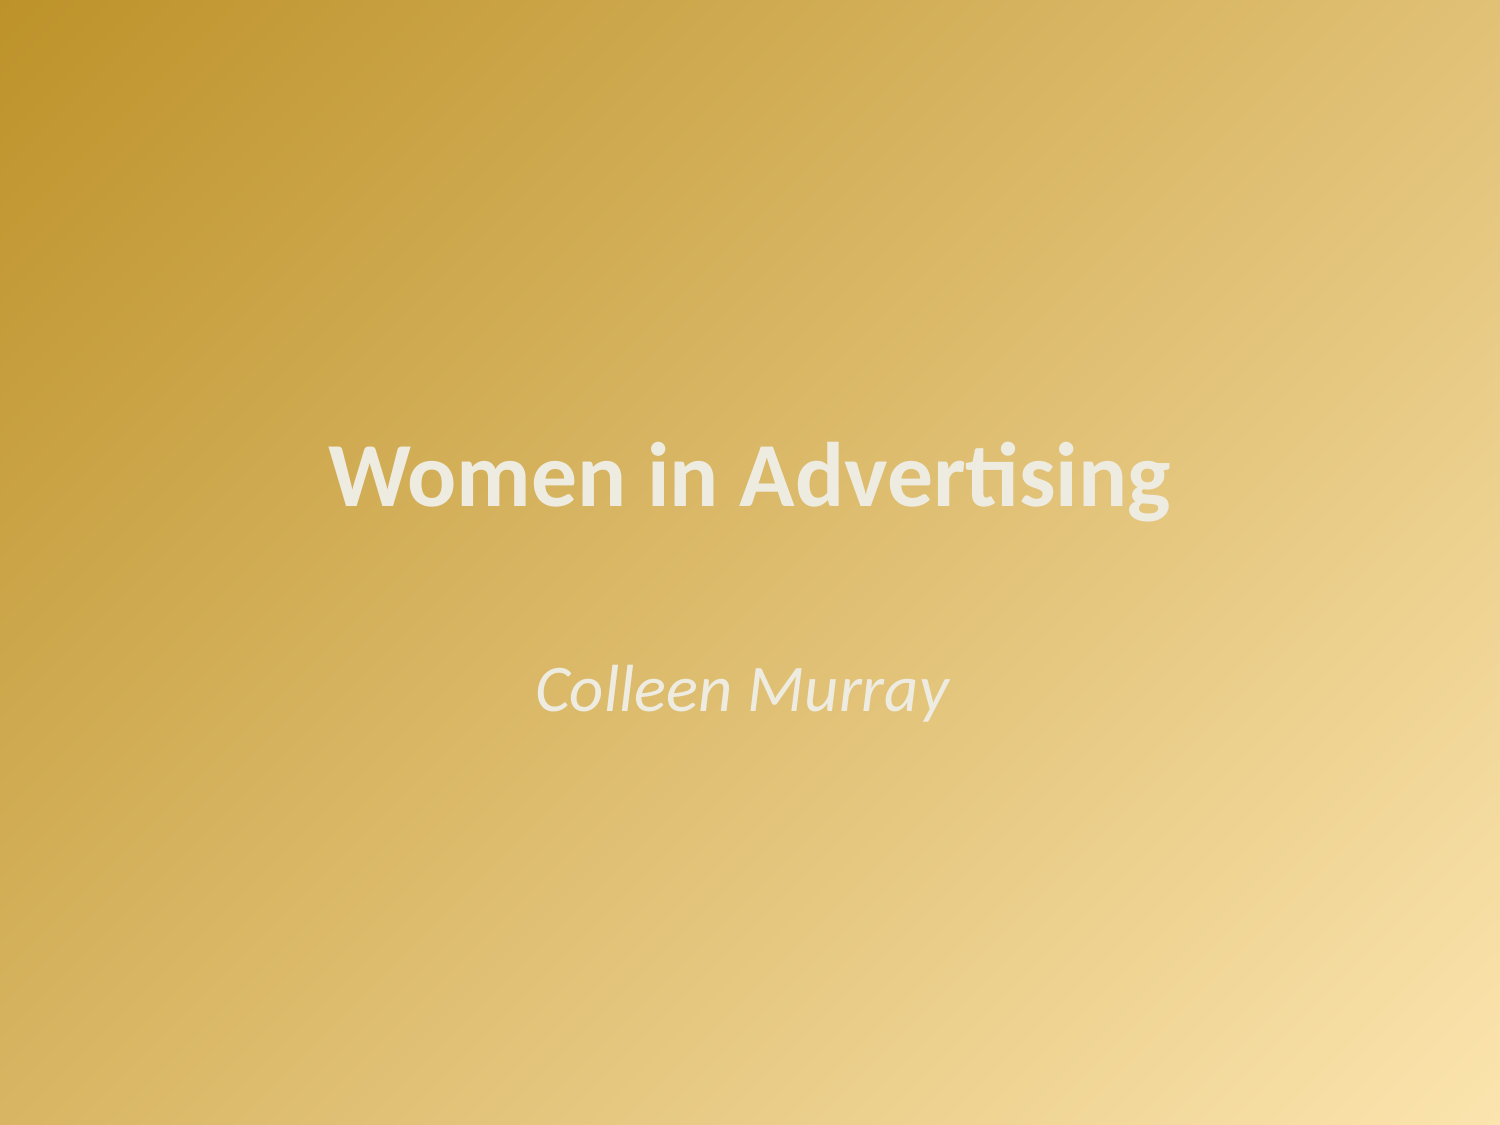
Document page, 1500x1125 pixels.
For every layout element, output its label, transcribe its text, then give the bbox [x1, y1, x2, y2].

title Women in Advertising [112, 349, 1388, 591]
subtitle Colleen Murray [225, 637, 1275, 925]
